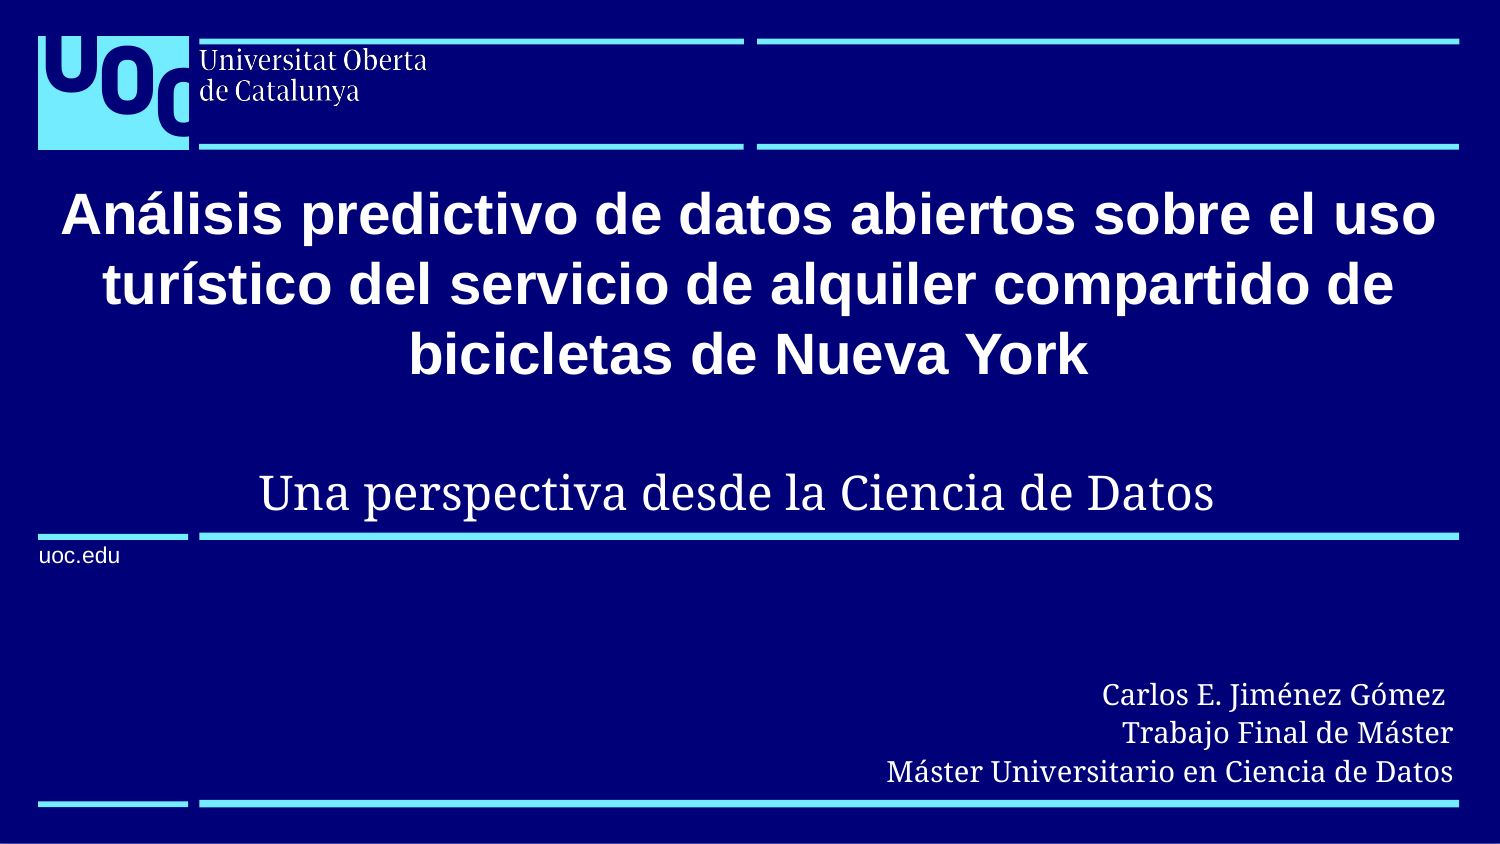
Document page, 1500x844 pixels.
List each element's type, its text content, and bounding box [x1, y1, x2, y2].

title Análisis predictivo de datos abiertos sobre el uso turístico del servicio de alquiler compartido de bicicletas de Nueva York [41, 160, 1458, 509]
text_box Carlos E. Jiménez Gómez Trabajo Final de Máster Máster Universitario en Ciencia de Datos [129, 621, 1470, 838]
picture [199, 48, 426, 106]
subtitle Una perspectiva desde la Ciencia de Datos [93, 509, 1433, 657]
picture [38, 36, 189, 150]
